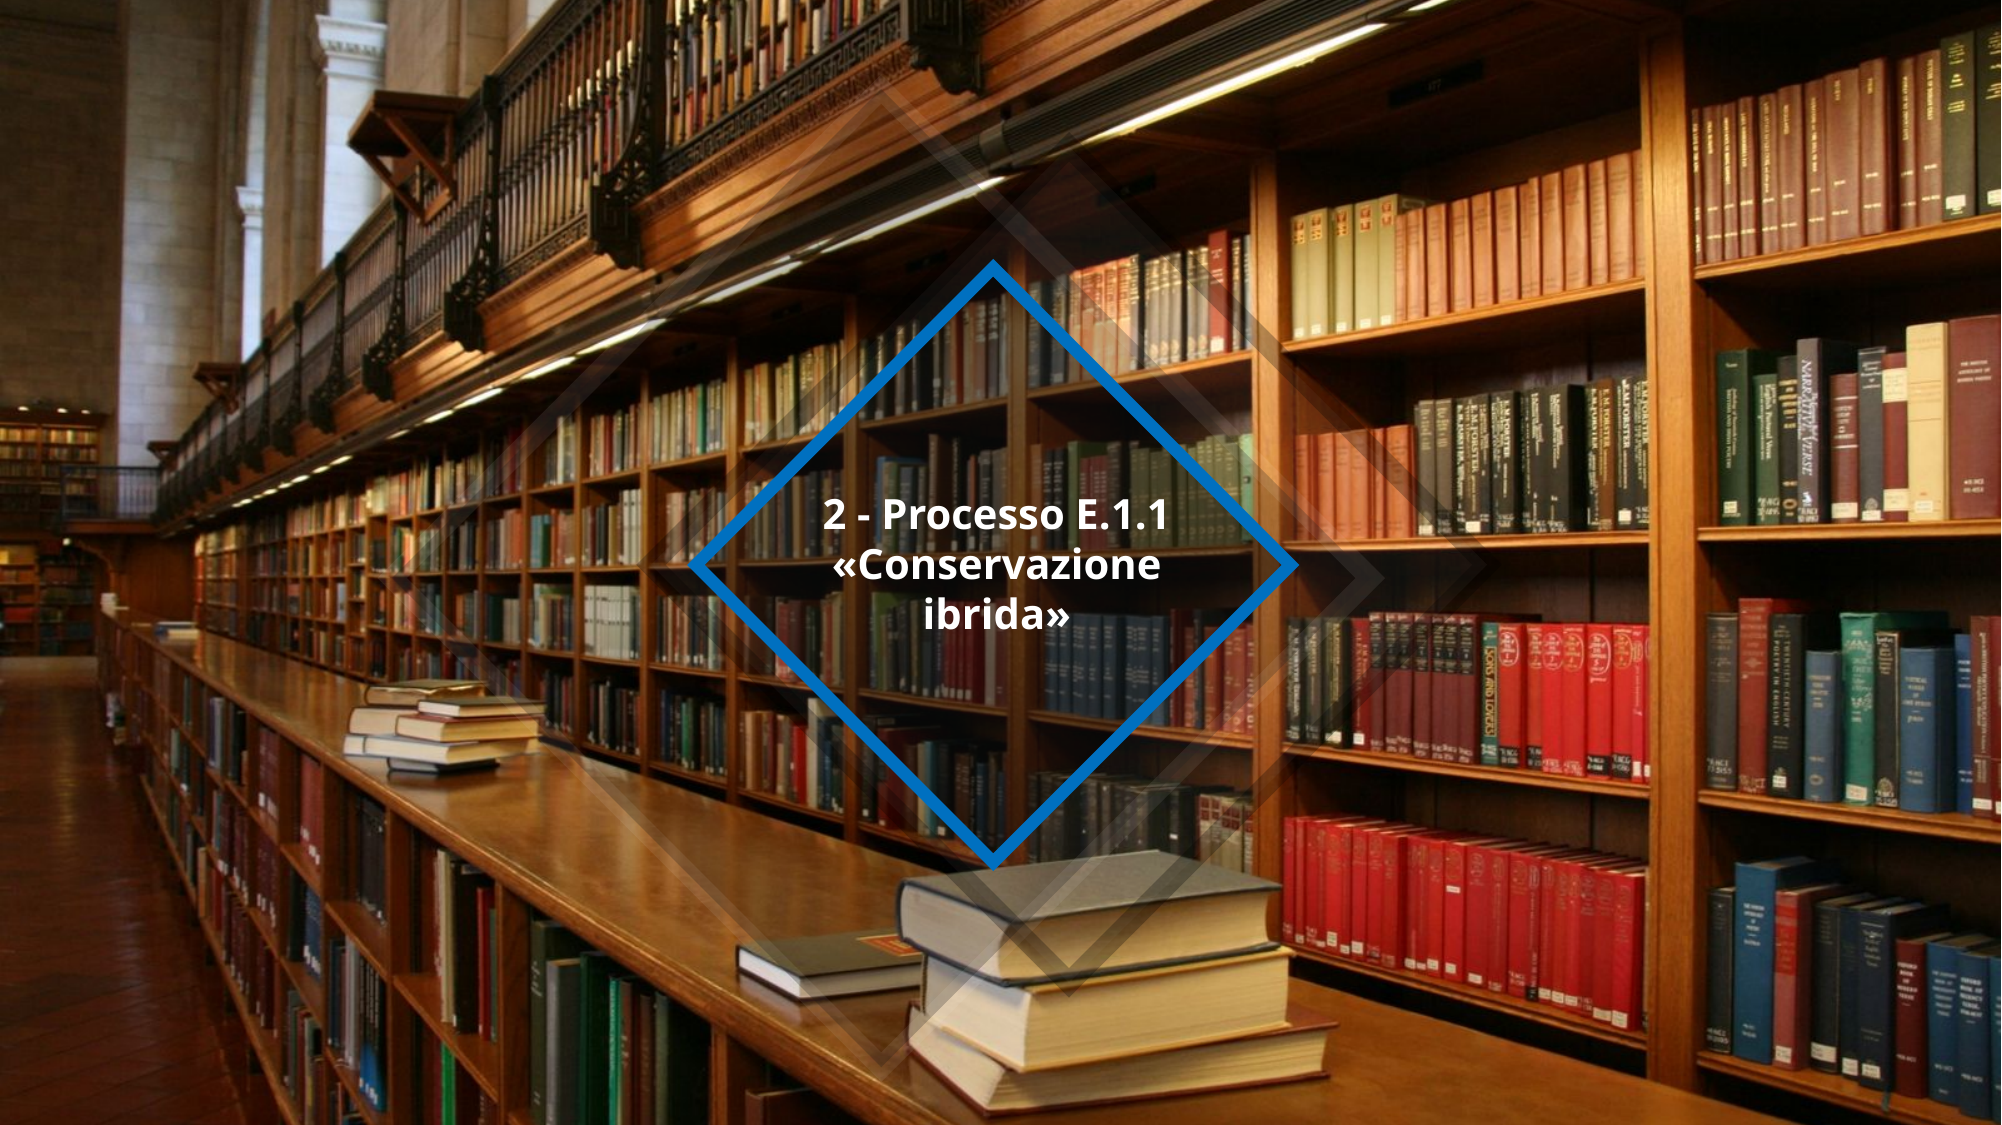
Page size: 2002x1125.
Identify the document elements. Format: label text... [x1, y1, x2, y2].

list 2 - Processo E.1.1 «Conservazione ibrida» [765, 463, 1229, 662]
picture [0, 0, 2001, 1125]
